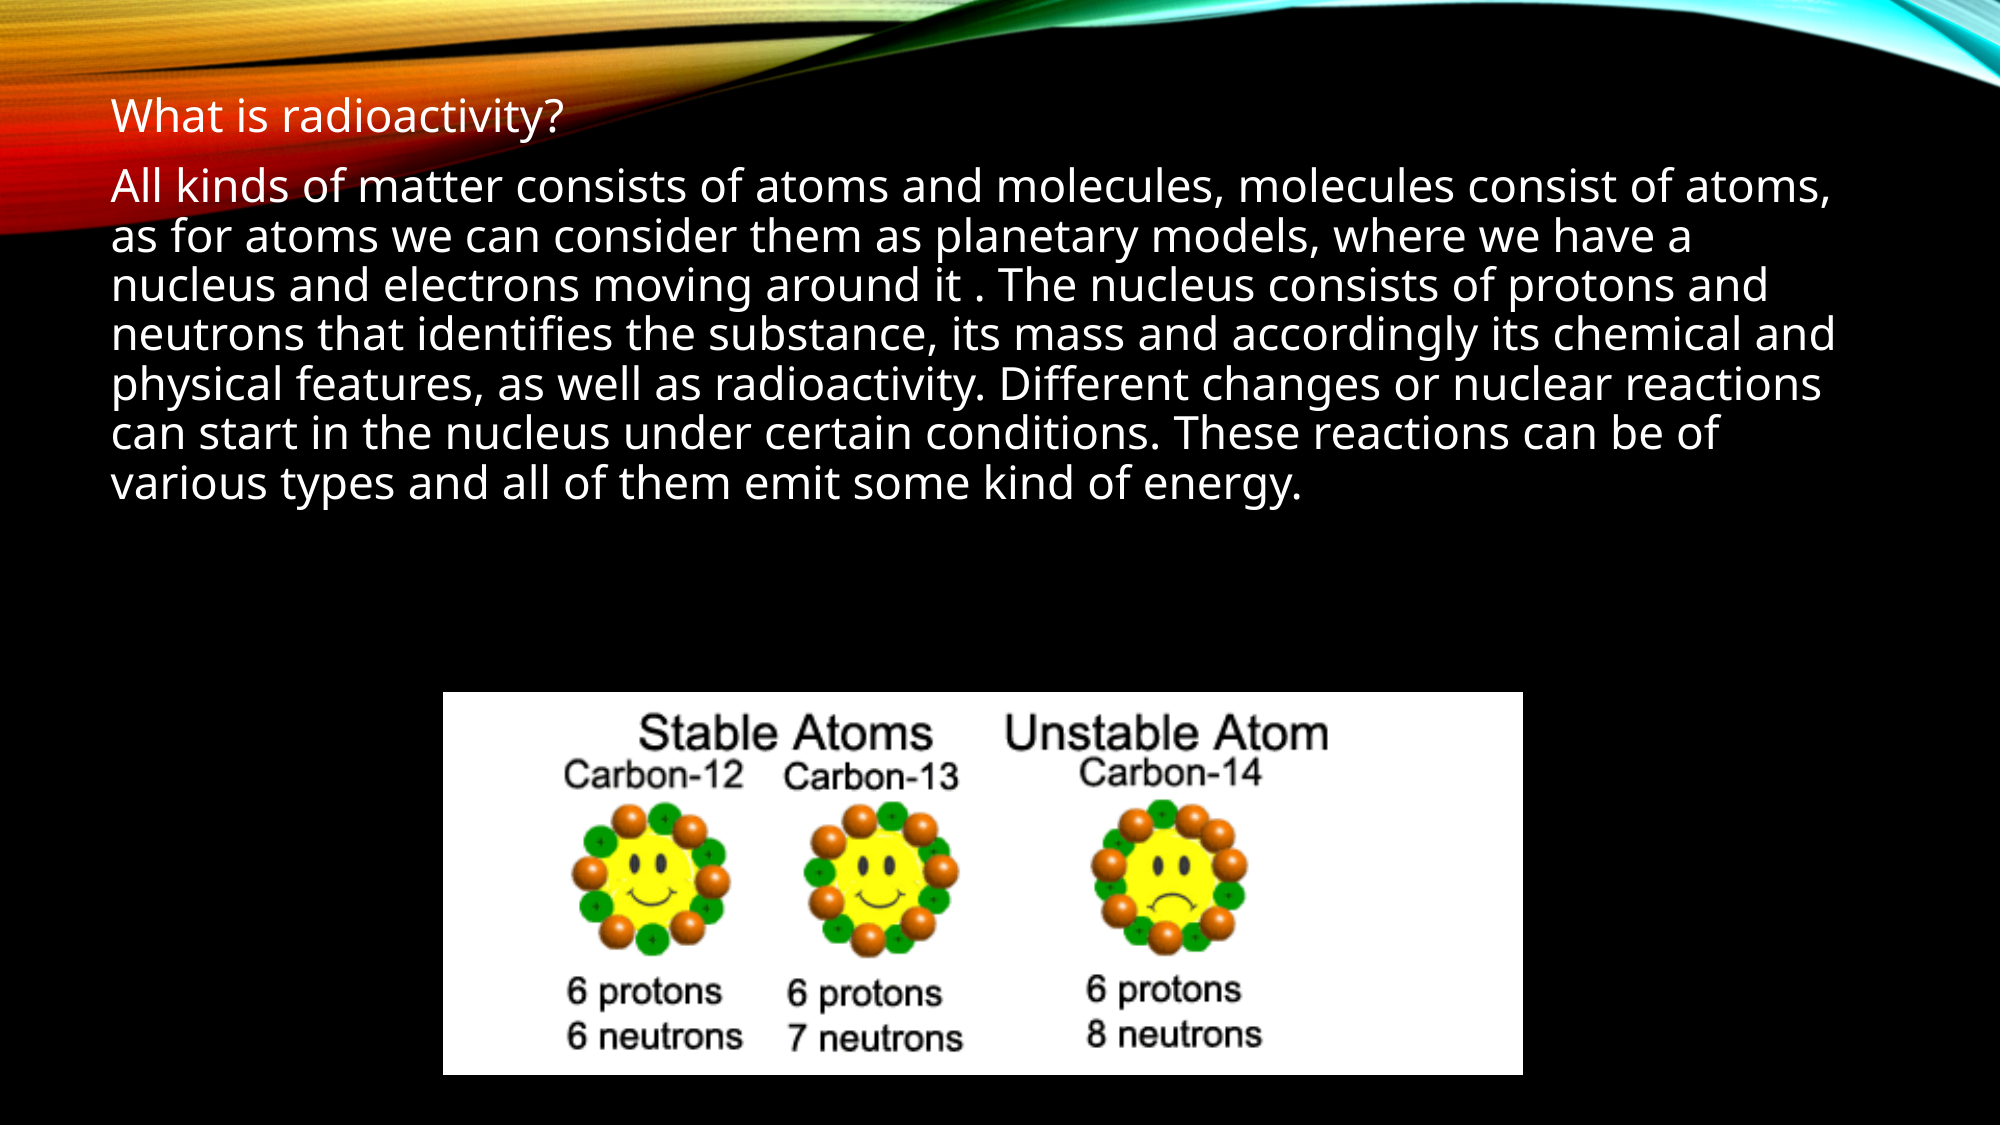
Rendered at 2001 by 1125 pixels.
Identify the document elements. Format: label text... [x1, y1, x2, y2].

picture [0, 0, 2000, 237]
list What is radioactivity? All kinds of matter consists of atoms and molecules, molecules consist of atoms, as for atoms we can consider them as planetary models, where we have a nucleus and electrons moving around it . The nucleus consists of protons and neutrons that identifies the substance, its mass and accordingly its chemical and physical features, as well as radioactivity. Different changes or nuclear reactions can start in the nucleus under certain conditions. These reactions can be of various types and all of them emit some kind of energy. [95, 85, 1871, 746]
picture [442, 692, 1524, 1076]
